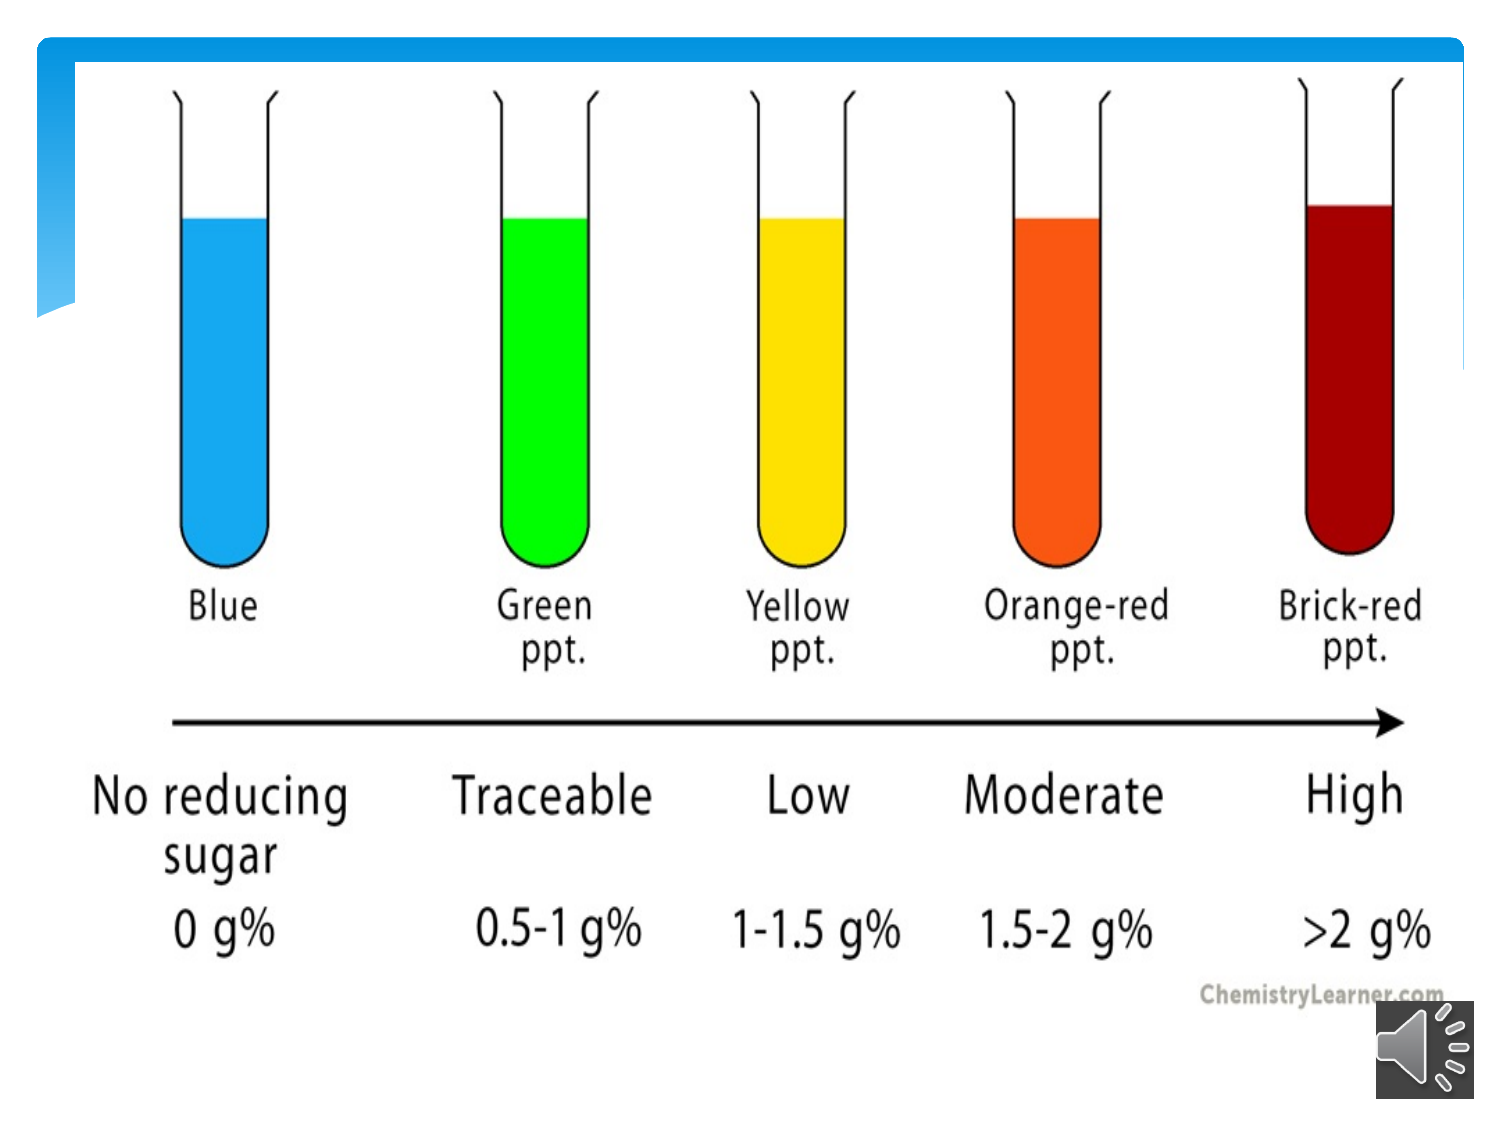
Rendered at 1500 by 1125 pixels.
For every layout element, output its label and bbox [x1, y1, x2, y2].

picture [74, 63, 1463, 1026]
text_box [1374, 999, 1476, 1101]
